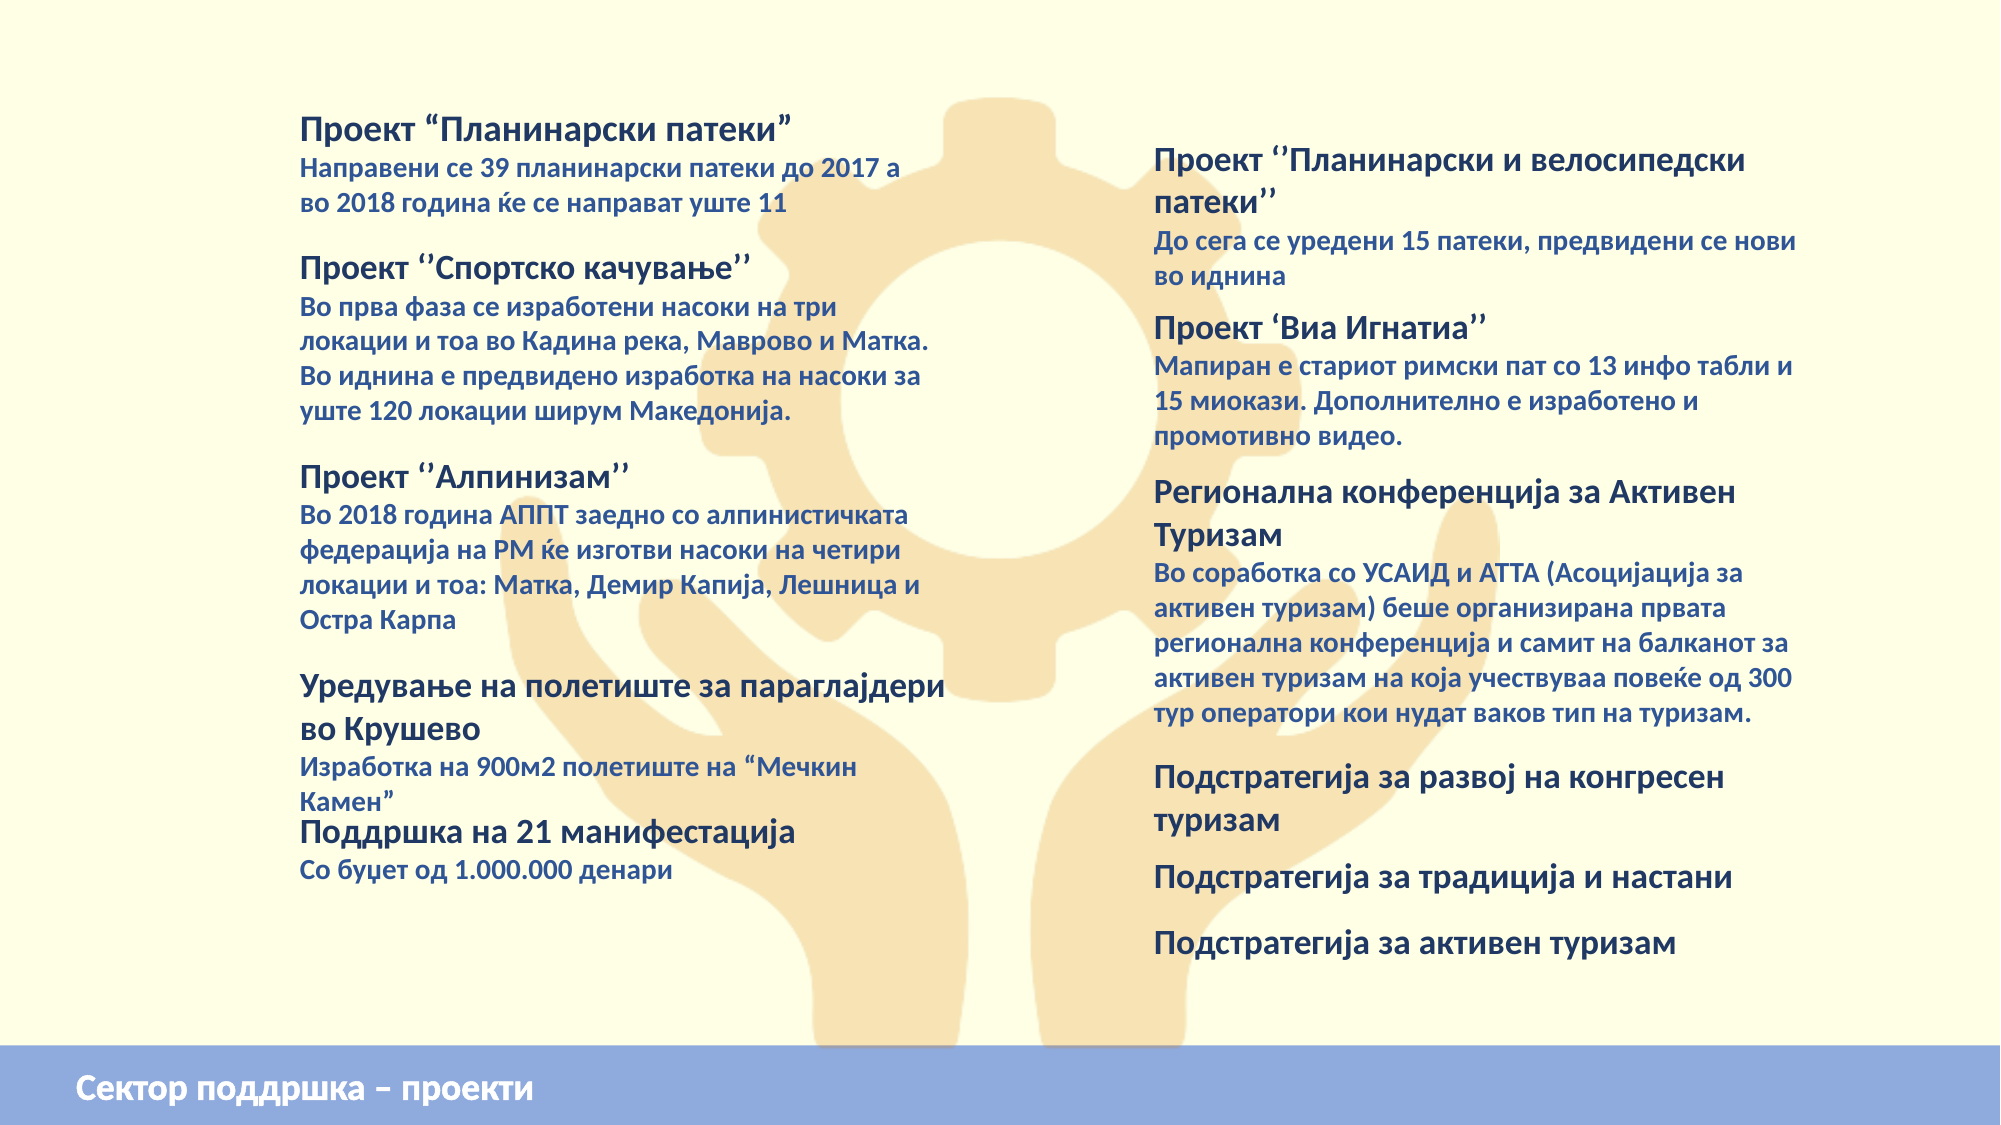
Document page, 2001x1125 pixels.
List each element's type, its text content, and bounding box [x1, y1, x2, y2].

text_box Подстратегија за развој на конгресен туризам [1500, 746, 1828, 845]
picture [500, 96, 1500, 1051]
text_box Уредување на полетиште за параглајдери во Крушево Изработка на 900м2 полетиште на “Мечкин Камен” [285, 654, 500, 800]
text_box Регионална конференција за Активен Туризам Во соработка со УСАИД и АТТА (Асоцијација за активен туризам) беше организирана првата регионална конференција и самит на балканот за активен туризам на која учествуваа повеќе од 300 тур оператори кои нудат ваков тип на туризам. [1500, 460, 1828, 736]
text_box Проект ‘’Спортско качување’’ Во прва фаза се изработени насоки на три локации и тоа во Кадина река, Маврово и Матка. Во иднина е предвидено изработка на насоки за уште 120 локации ширум Македонија. [285, 236, 500, 434]
text_box Подстратегија за активен туризам [1500, 912, 1828, 970]
text_box Подстратегија за традиција и настани [1500, 845, 1828, 904]
text_box Проект ‘’Планинарски и велосипедски патеки’’ До сега се уредени 15 патеки, предвидени се нови во иднина [1500, 128, 1828, 296]
text_box Проект ‘Виа Игнатиа’’ Мапиран е стариот римски пат со 13 инфо табли и 15 миокази. Дополнително е изработено и промотивно видео. [1500, 296, 1828, 459]
text_box Поддршка на 21 манифестација Со буџет од 1.000.000 денари [285, 800, 500, 893]
text_box Проект ‘’Алпинизам’’ Во 2018 година АППТ заедно со алпинистичката федерација на РМ ќе изготви насоки на четири локации и тоа: Матка, Демир Капија, Лешница и Остра Карпа [285, 445, 500, 643]
text_box [0, 1044, 2000, 1125]
text_box Сектор поддршка – проекти [61, 1054, 550, 1115]
text_box Проект “Планинарски патеки” Направени се 39 планинарски патеки до 2017 а во 2018 година ќе се направат уште 11 [285, 96, 500, 226]
